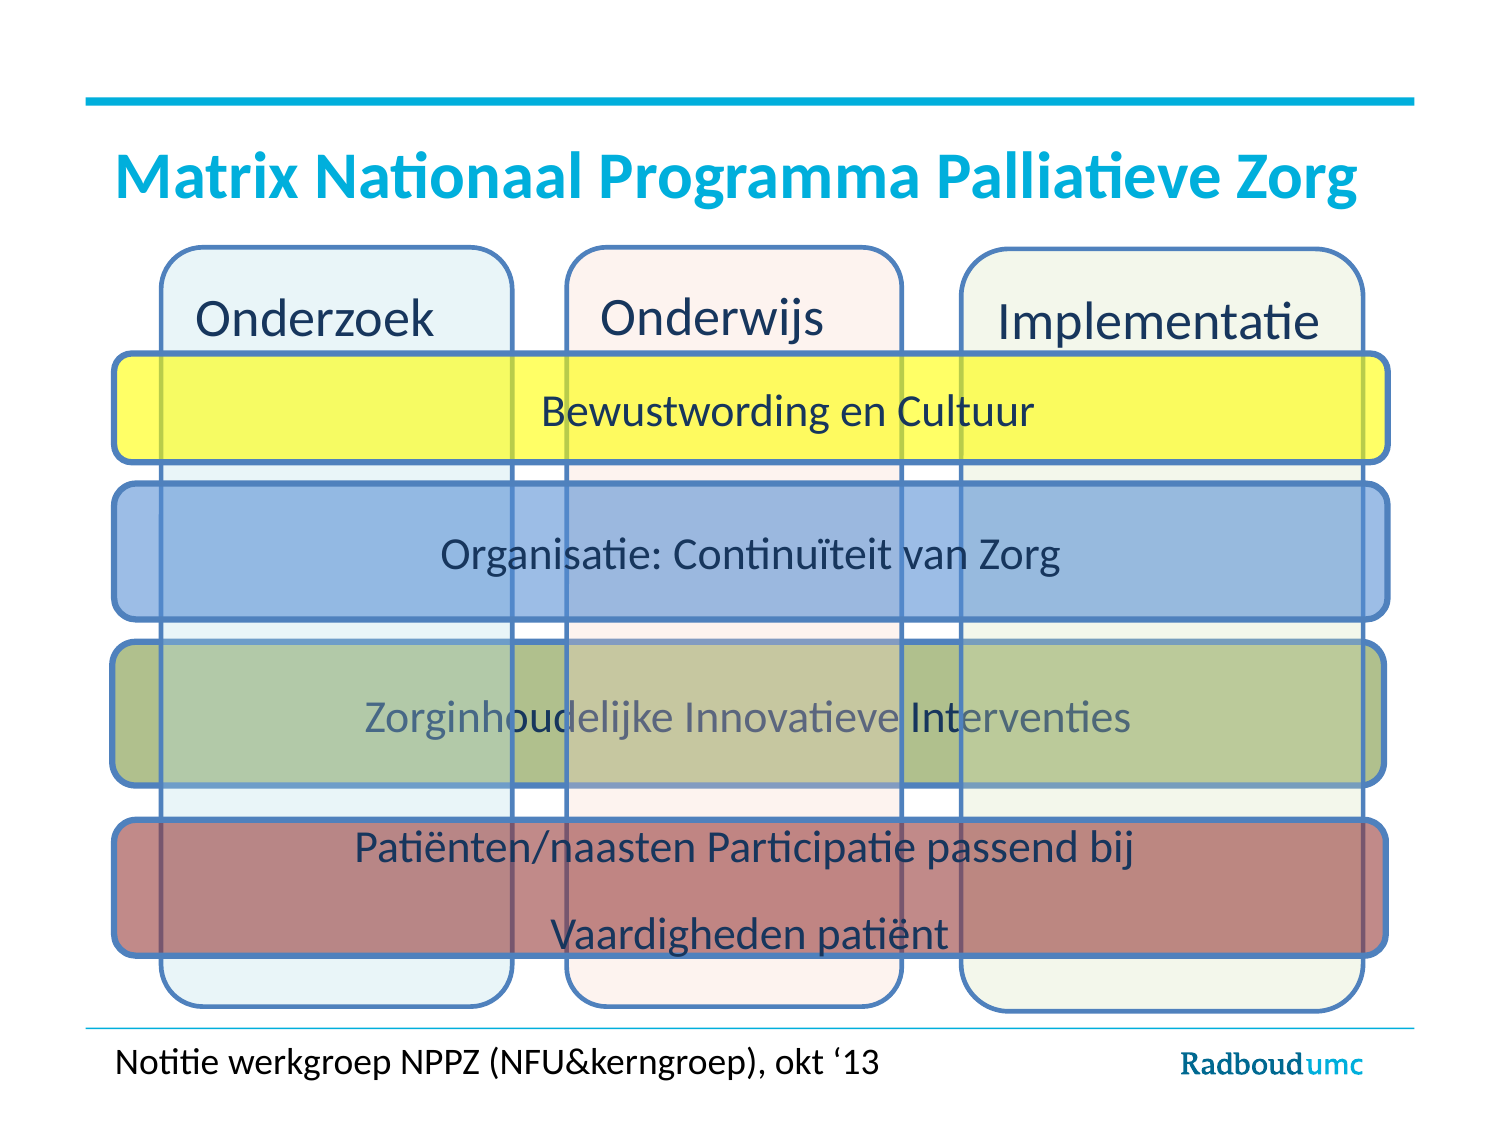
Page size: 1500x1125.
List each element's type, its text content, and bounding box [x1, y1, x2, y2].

text_box Matrix Nationaal Programma Palliatieve Zorg [100, 124, 1388, 219]
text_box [111, 246, 1389, 1012]
text_box Notitie werkgroep NPPZ (NFU&kerngroep), okt ‘13 [100, 1030, 1353, 1090]
